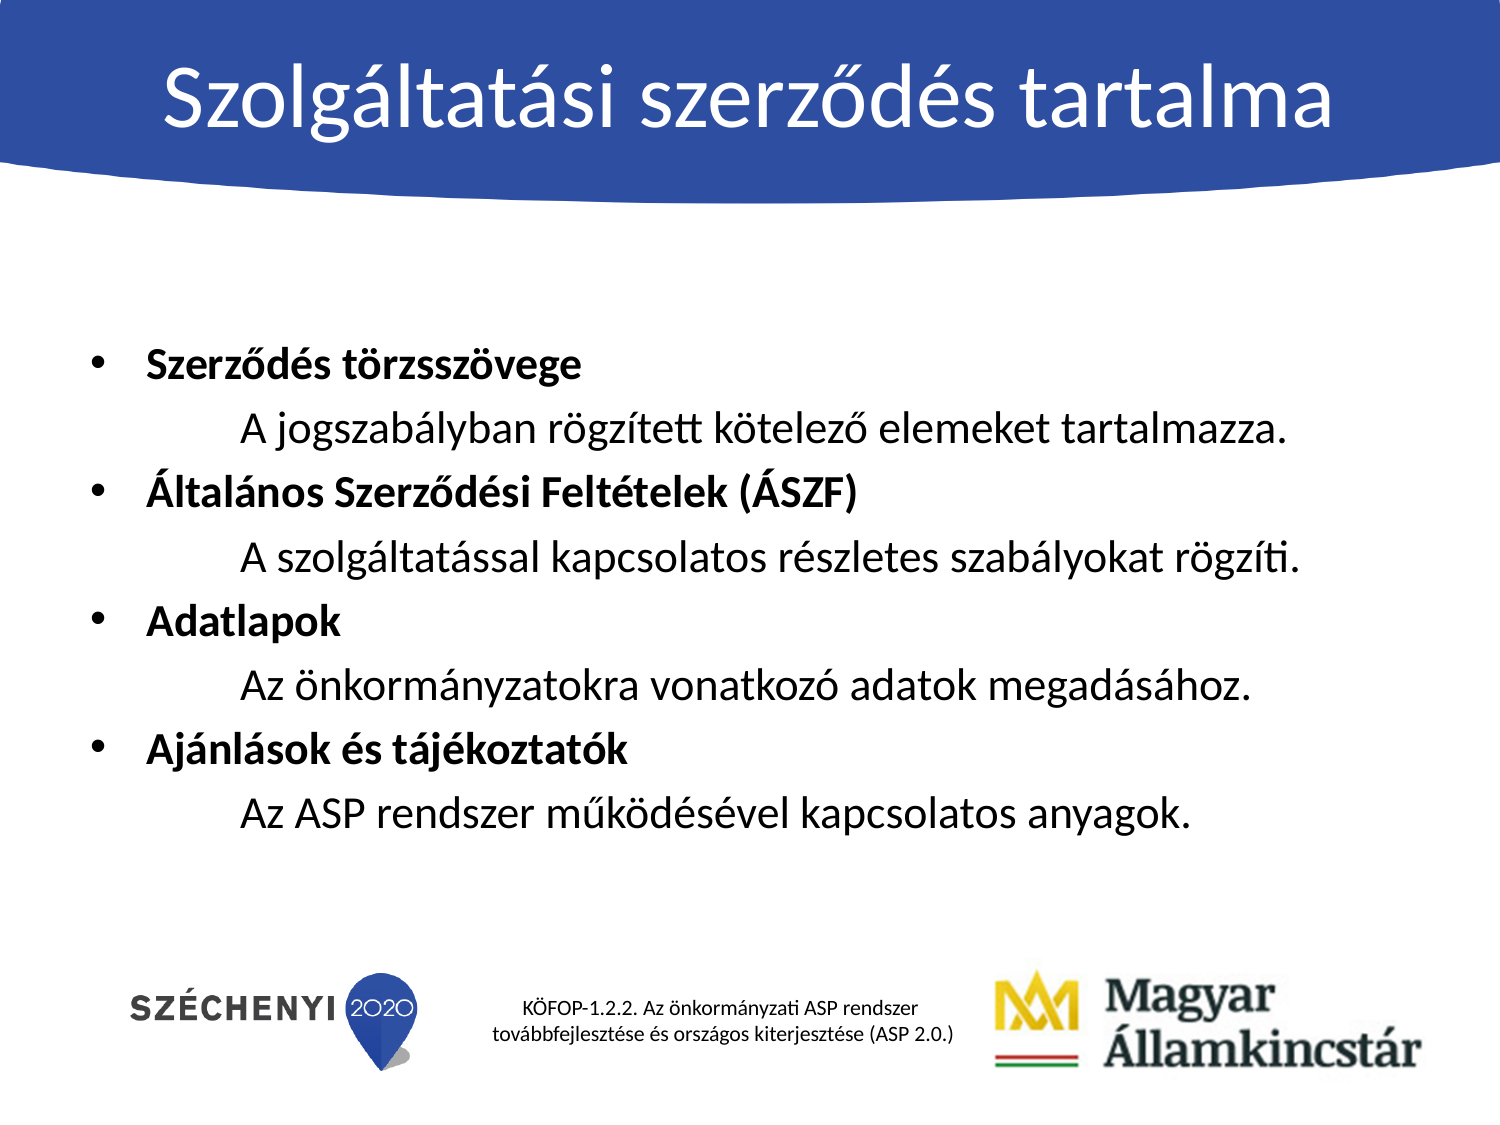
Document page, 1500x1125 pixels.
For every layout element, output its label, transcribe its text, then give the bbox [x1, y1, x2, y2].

picture [0, 0, 1500, 1125]
list Szerződés törzsszövege A jogszabályban rögzített kötelező elemeket tartalmazza. Általános Szerződési Feltételek (ÁSZF) A szolgáltatással kapcsolatos részletes szabályokat rögzíti. Adatlapok Az önkormányzatokra vonatkozó adatok megadásához. Ajánlások és tájékoztatók Az ASP rendszer működésével kapcsolatos anyagok. [75, 262, 1425, 1005]
title Szolgáltatási szerződés tartalma [75, 0, 1425, 233]
